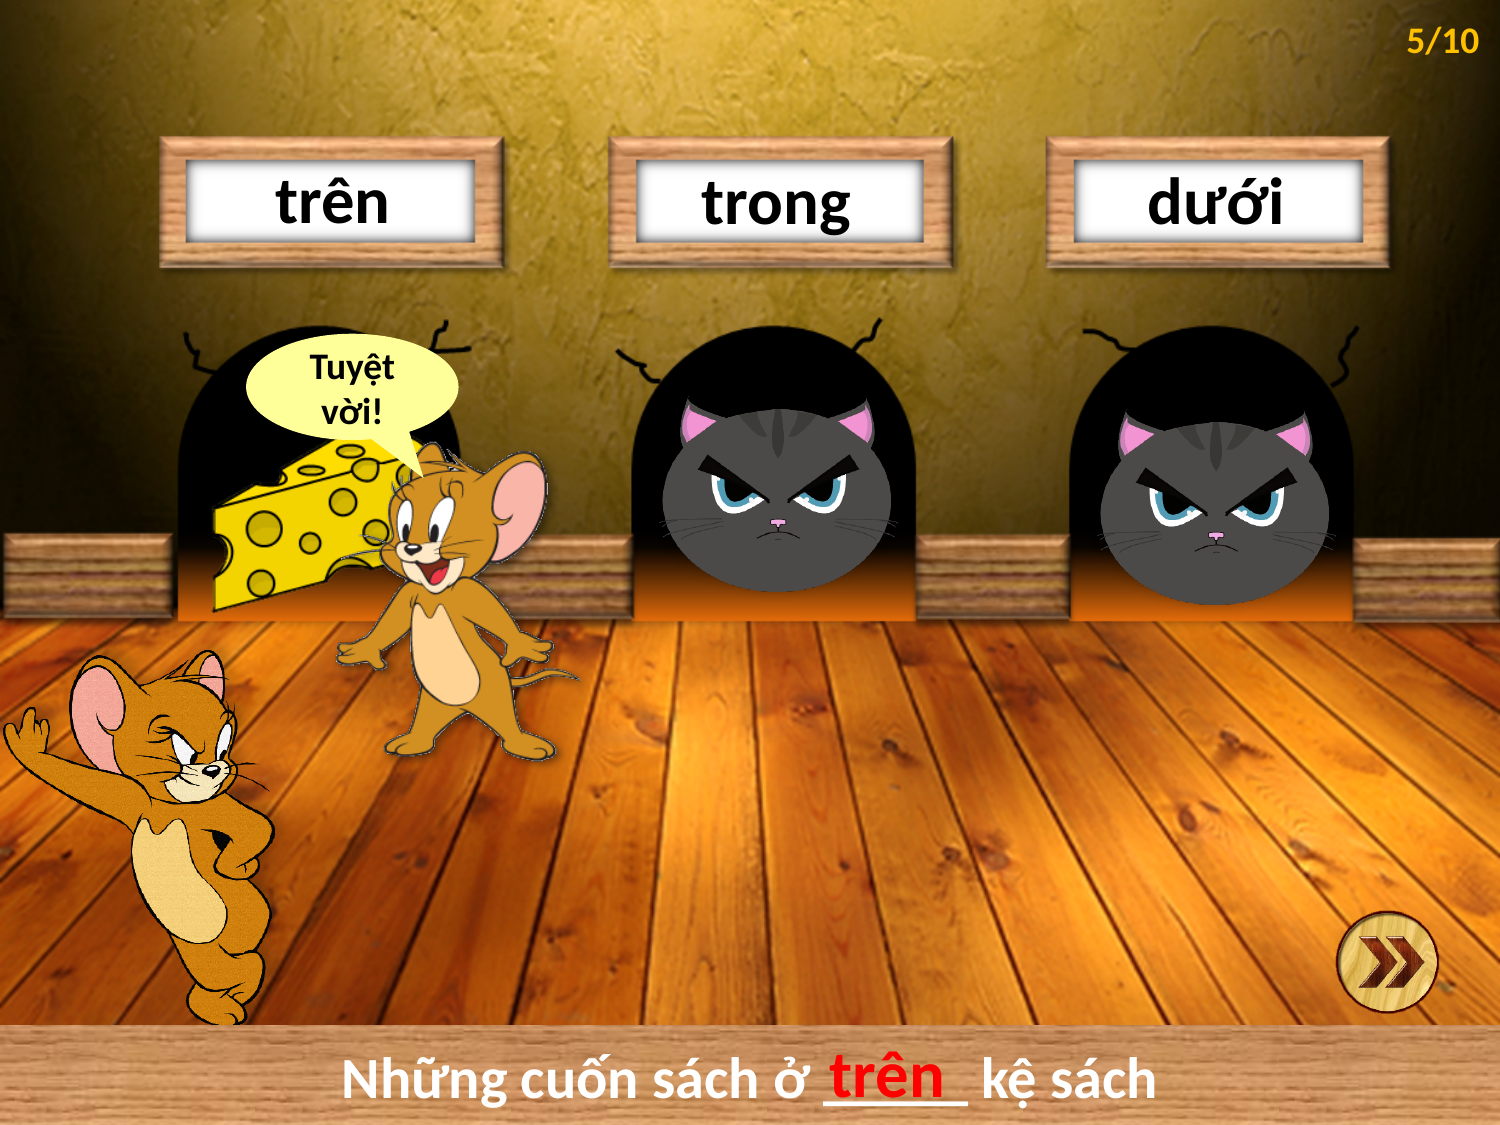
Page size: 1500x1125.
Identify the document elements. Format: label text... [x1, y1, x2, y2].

text_box trên [183, 148, 484, 244]
text_box 5/10 [1350, 5, 1496, 72]
text_box trên [798, 1023, 976, 1118]
text_box dưới [1080, 150, 1353, 246]
text_box Tuyệt vời! [243, 331, 461, 419]
text_box trong [626, 150, 928, 246]
text_box Những cuốn sách ở _____ kệ sách [0, 1023, 1500, 1125]
picture [0, 0, 1500, 1028]
